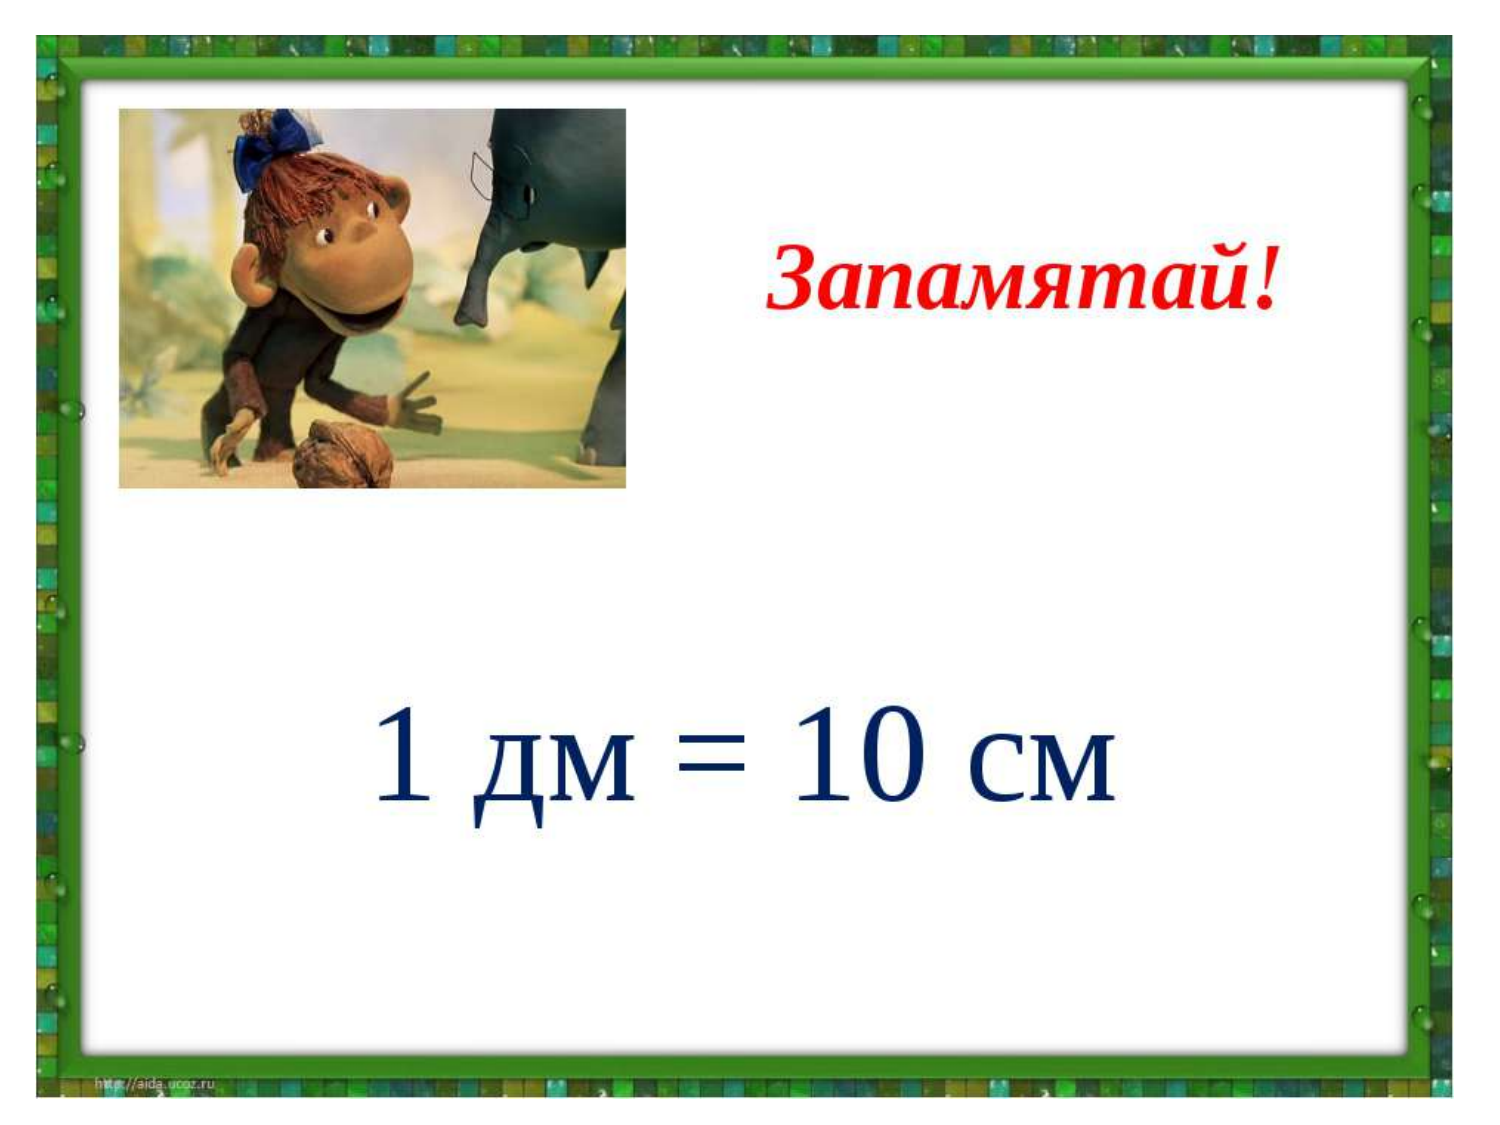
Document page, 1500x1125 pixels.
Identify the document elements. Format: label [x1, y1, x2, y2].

picture [34, 34, 1454, 1099]
